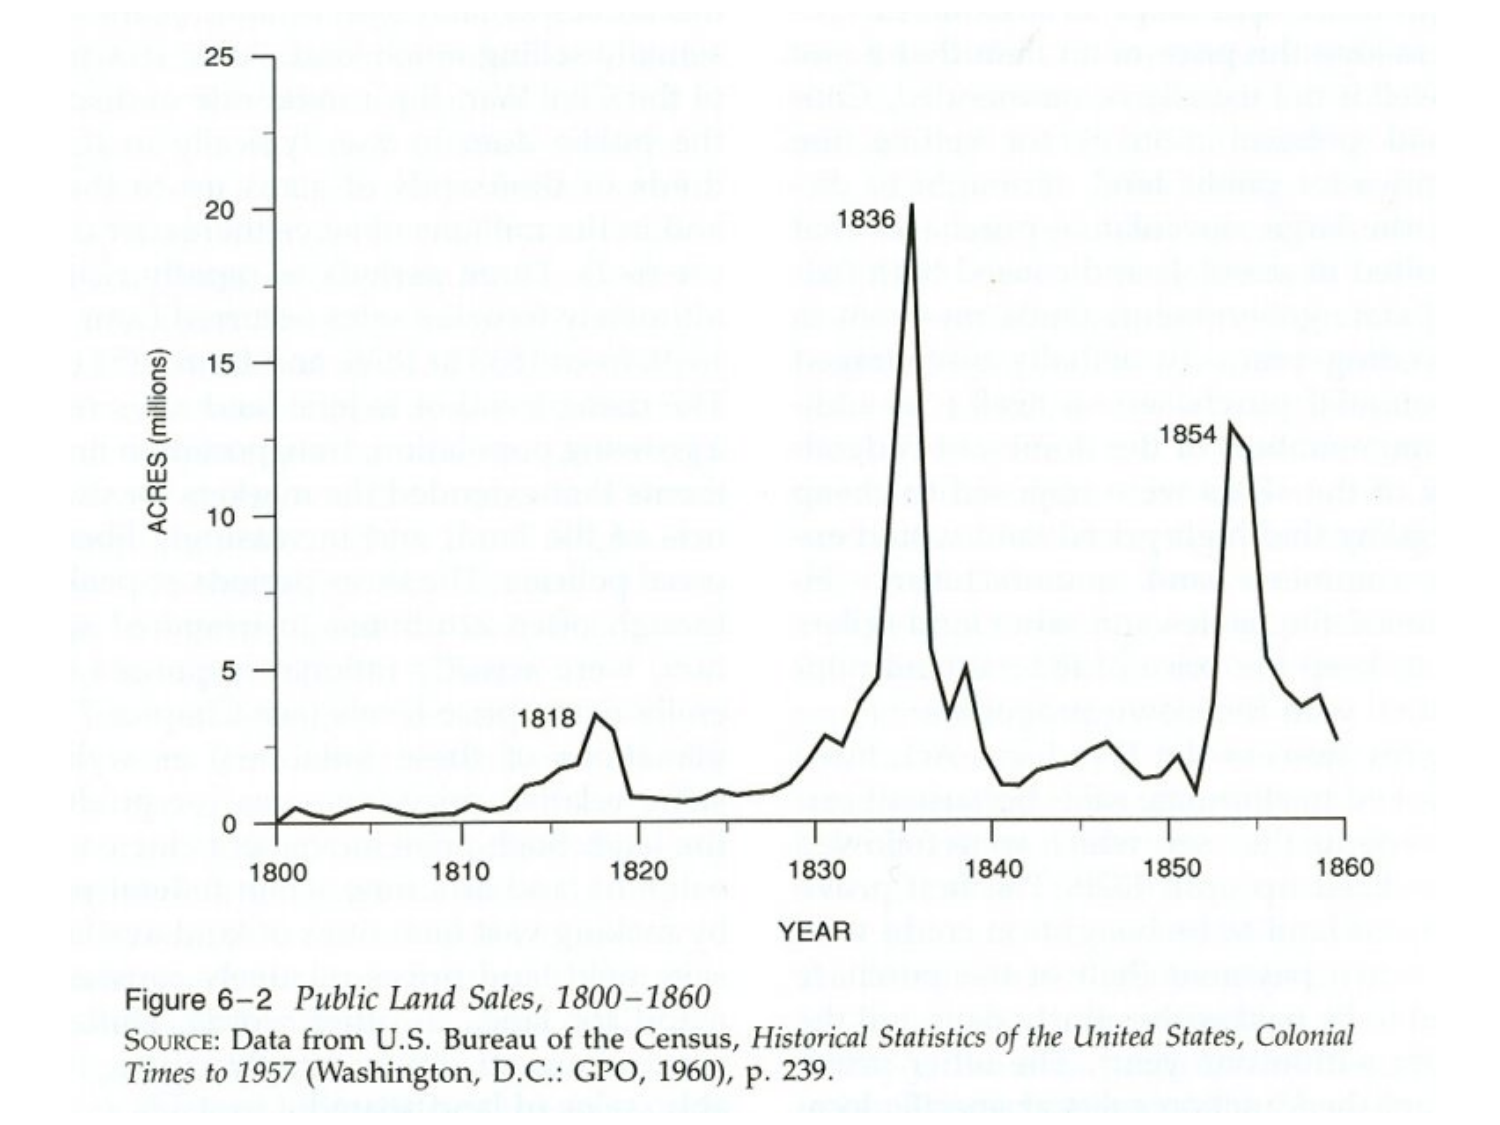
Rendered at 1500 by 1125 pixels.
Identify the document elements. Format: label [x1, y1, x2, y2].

picture [71, 12, 1436, 1113]
